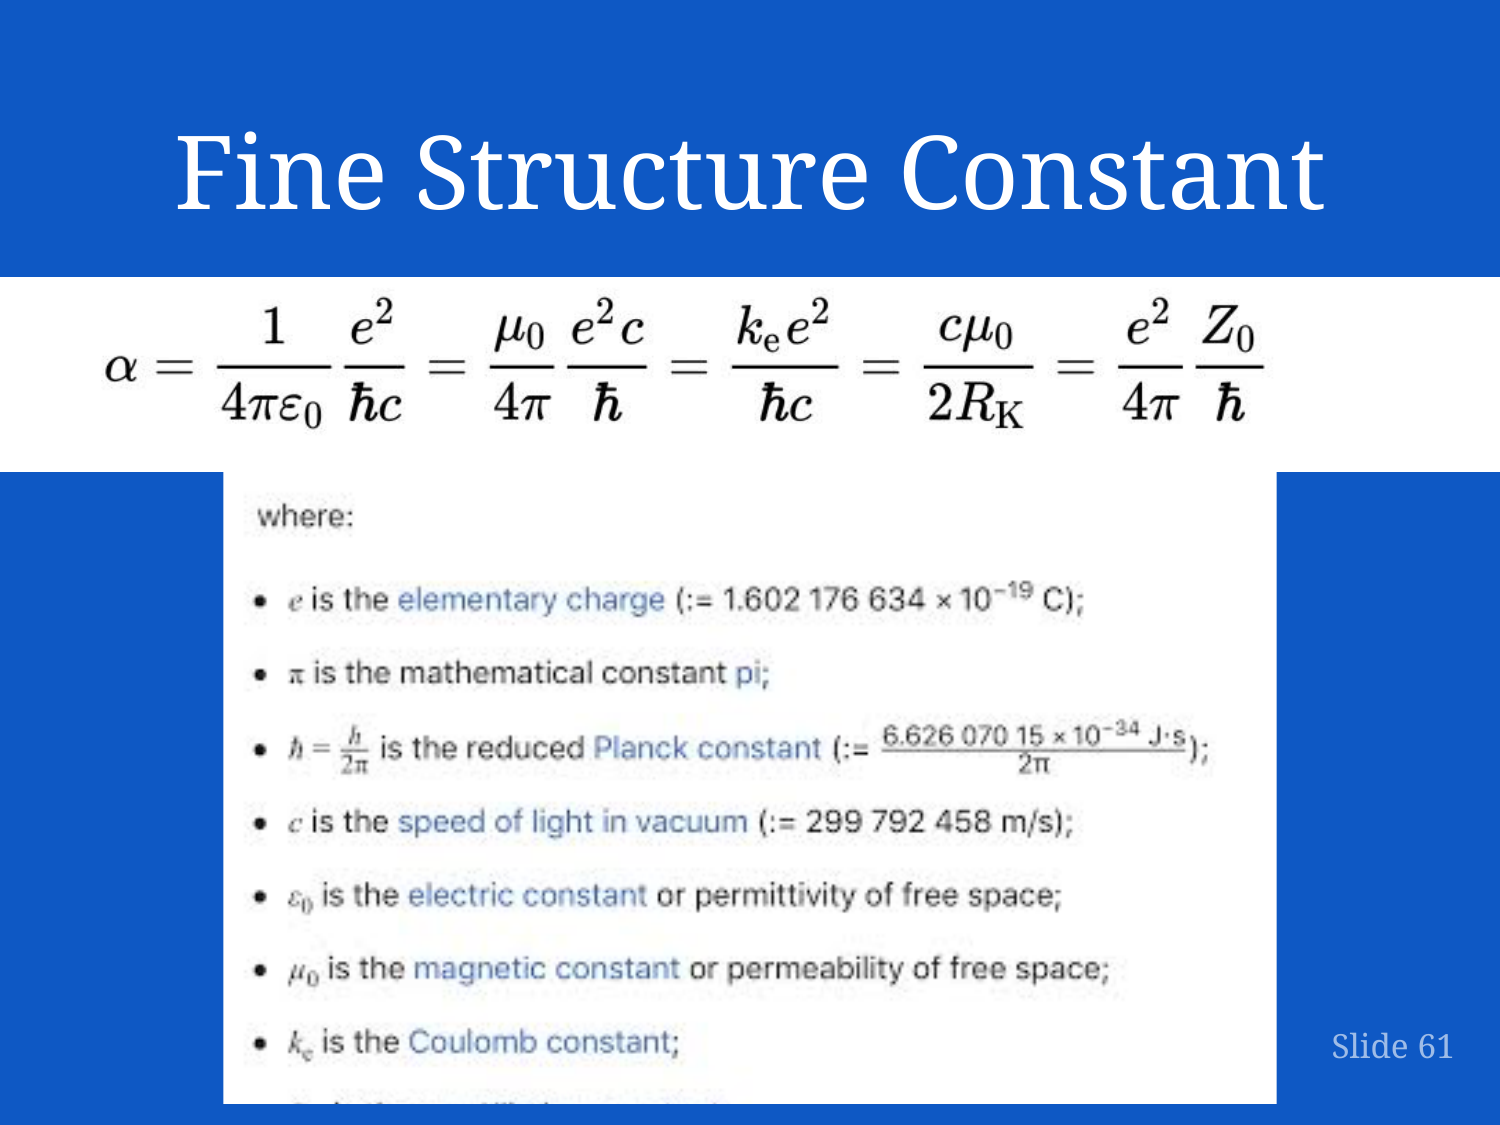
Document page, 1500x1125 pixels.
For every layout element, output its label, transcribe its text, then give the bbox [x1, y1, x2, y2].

slide_number Slide 61 [1286, 1021, 1470, 1072]
title Fine Structure Constant [0, 0, 1500, 238]
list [222, 490, 1278, 1104]
picture [0, 276, 1500, 473]
